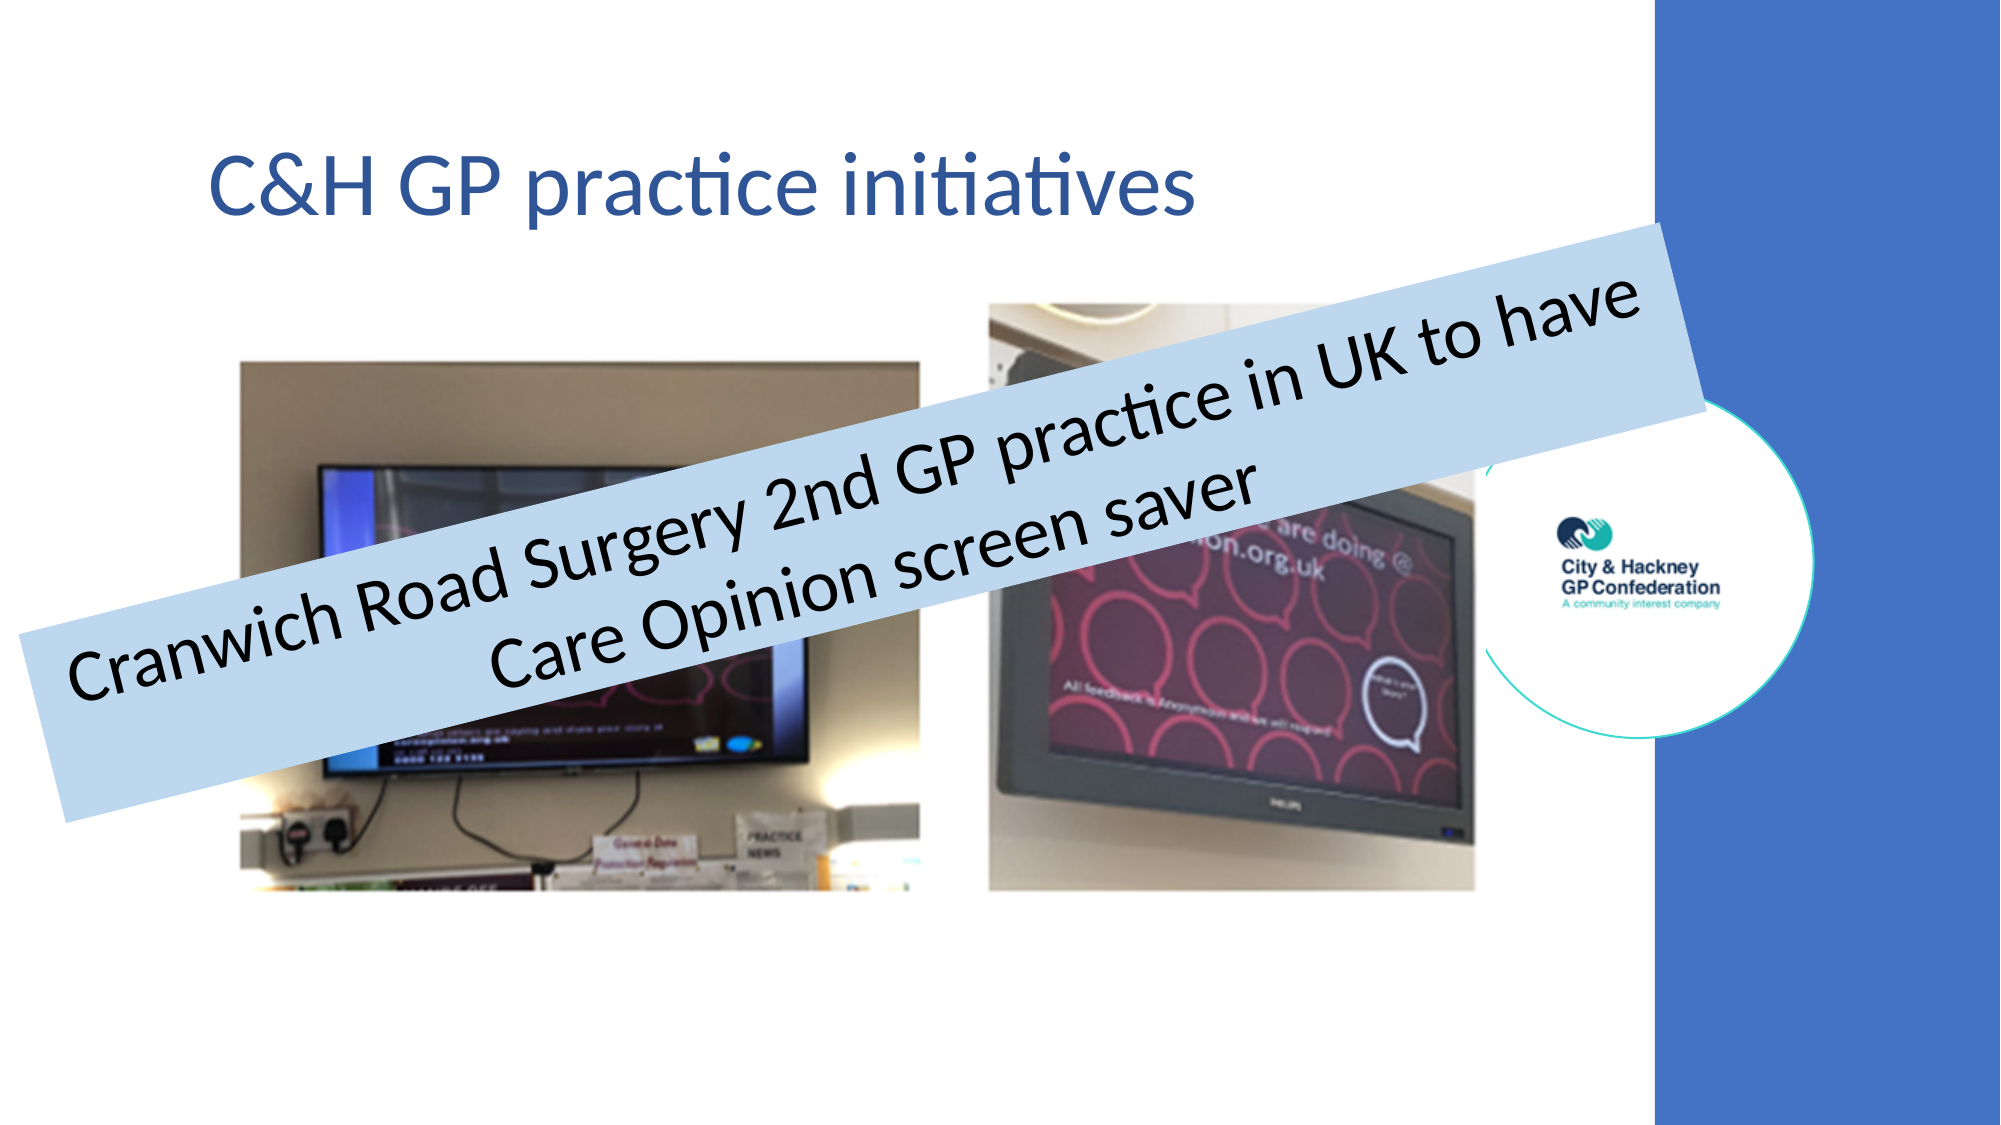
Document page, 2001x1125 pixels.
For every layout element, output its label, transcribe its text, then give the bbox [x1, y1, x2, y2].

picture [163, 232, 1486, 955]
text_box Cranwich Road Surgery 2nd GP practice in UK to have Care Opinion screen saver [18, 598, 163, 824]
text_box [1486, 399, 1815, 740]
picture [1518, 496, 1758, 629]
text_box Cranwich Road Surgery 2nd GP practice in UK to have Care Opinion screen saver [1486, 222, 1708, 467]
text_box [1654, 0, 2000, 1125]
title C&H GP practice initiatives [193, 76, 1420, 232]
